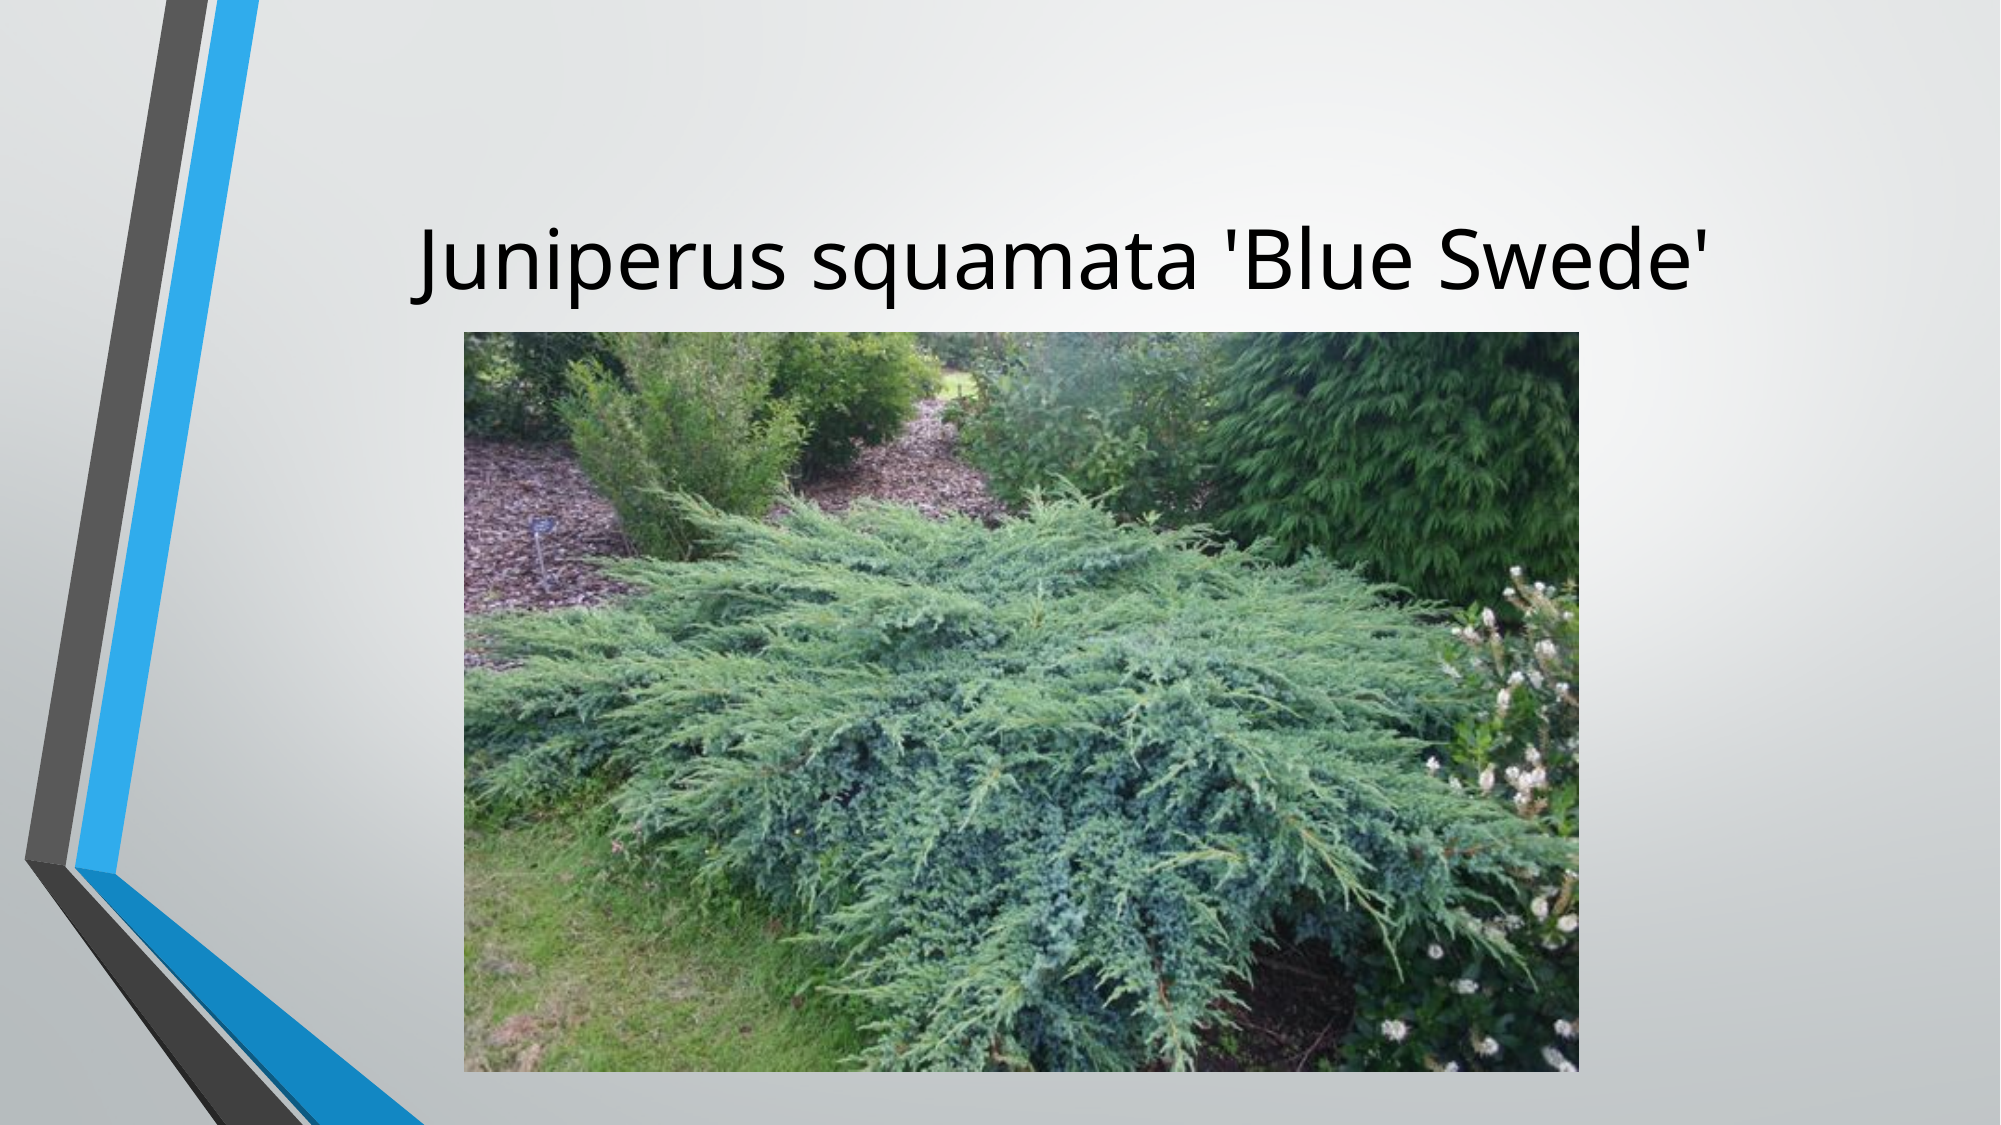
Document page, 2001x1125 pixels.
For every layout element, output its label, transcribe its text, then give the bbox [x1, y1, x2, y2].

title Juniperus squamata 'Blue Swede' [243, 112, 1887, 400]
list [464, 332, 1579, 1072]
